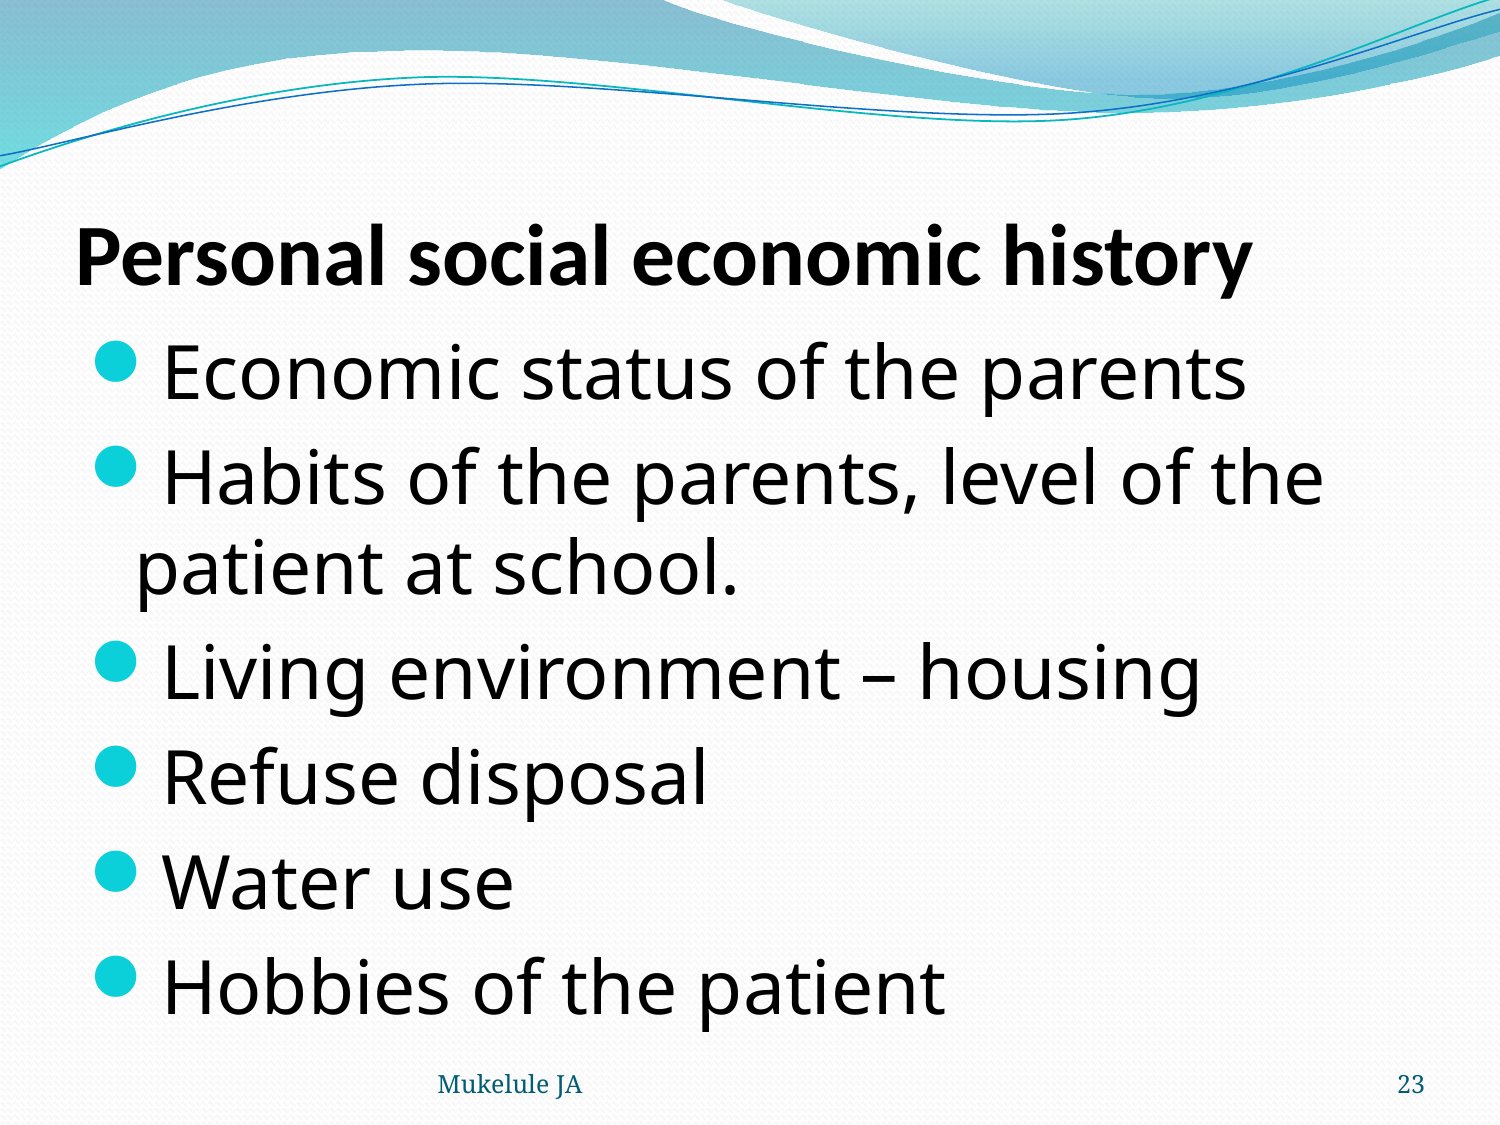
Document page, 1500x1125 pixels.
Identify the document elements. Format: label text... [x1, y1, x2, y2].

slide_number 23 [1299, 1042, 1425, 1103]
title Personal social economic history [75, 115, 1425, 303]
list Economic status of the parents Habits of the parents, level of the patient at school. Living environment – housing Refuse disposal Water use Hobbies of the patient [75, 317, 1425, 1038]
footer Mukelule JA [437, 1042, 988, 1103]
